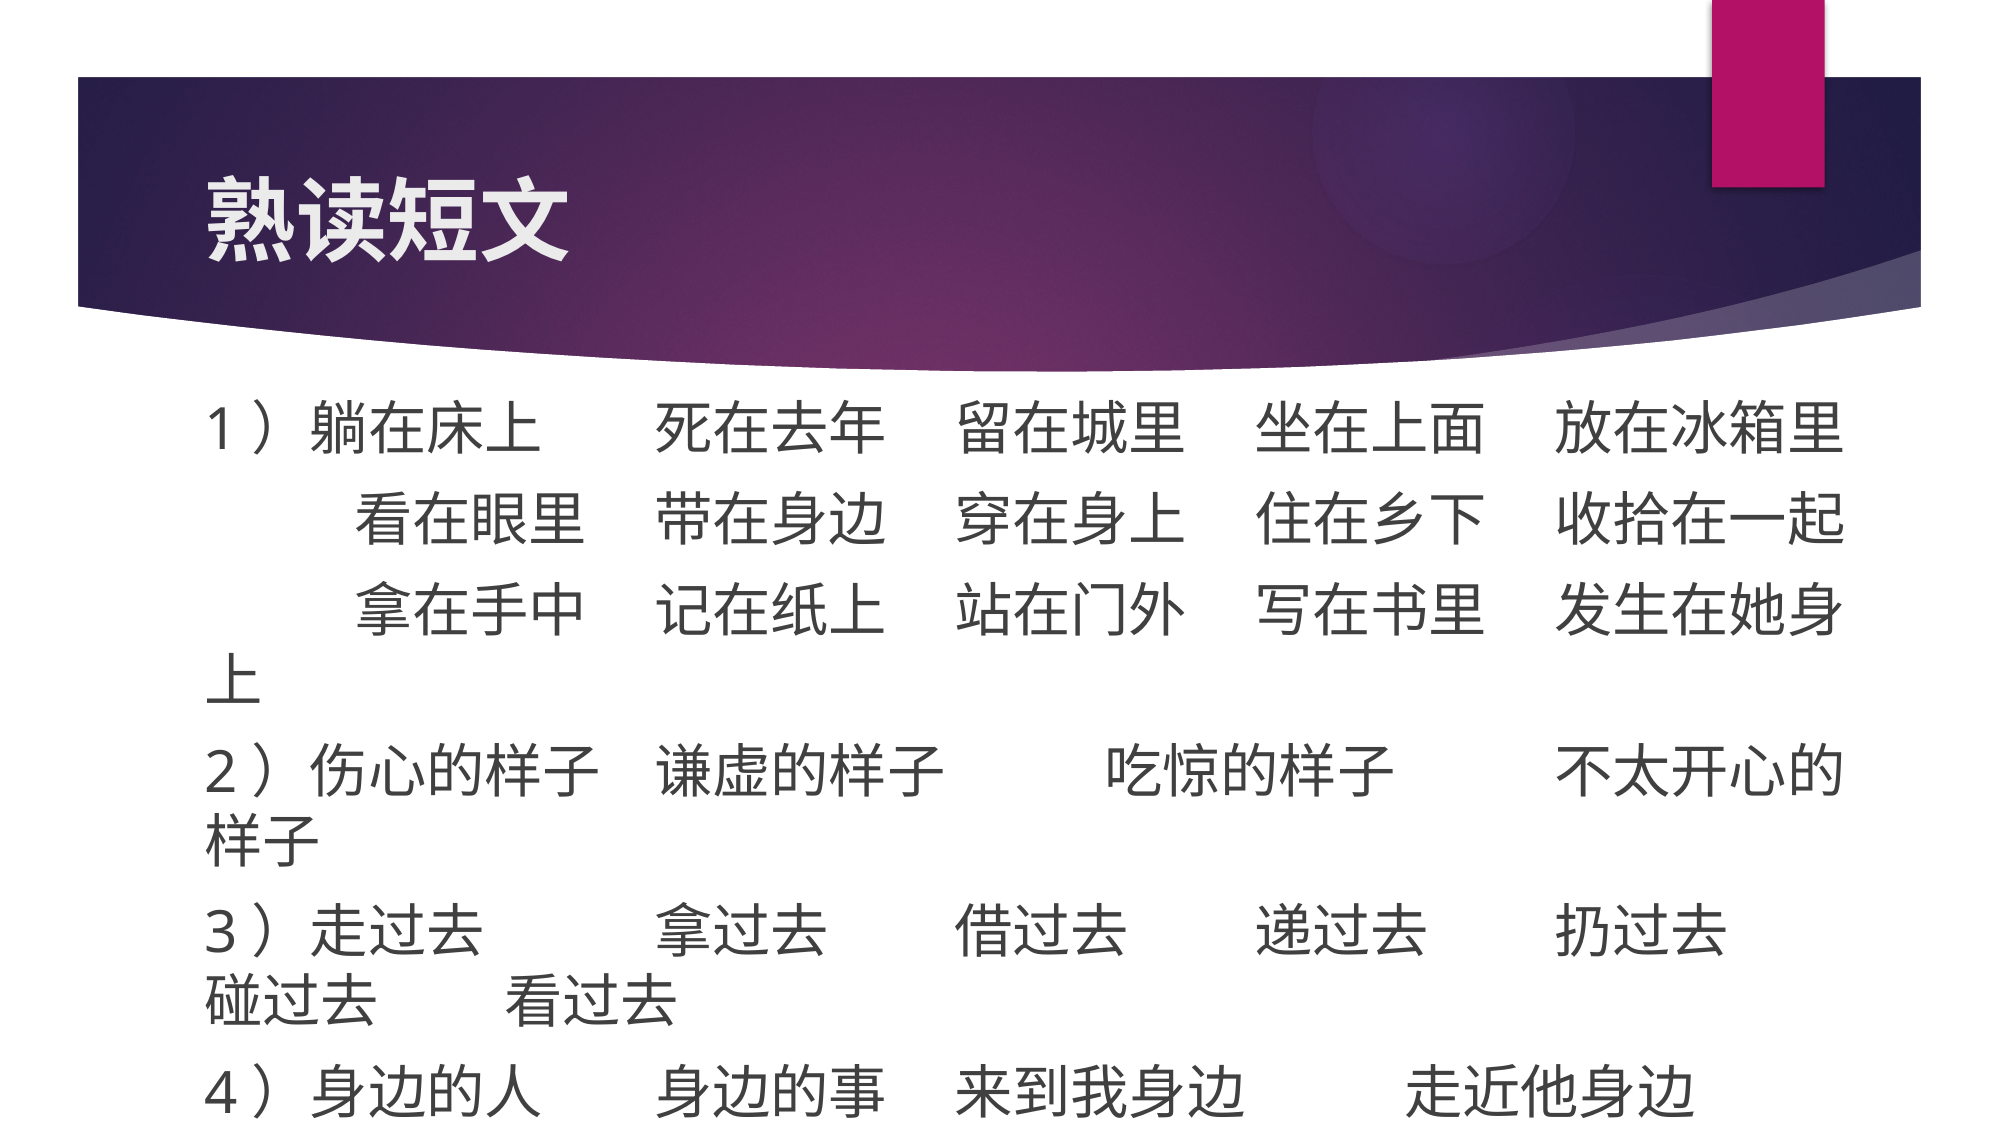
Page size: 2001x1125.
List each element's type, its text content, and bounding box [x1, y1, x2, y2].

title 熟读短文 [189, 159, 1627, 276]
list 1）躺在床上 死在去年 留在城里 坐在上面 放在冰箱里 看在眼里 带在身边 穿在身上 住在乡下 收拾在一起 拿在手中 记在纸上 站在门外 写在书里 发生在她身上 2）伤心的样子 谦虚的样子 吃惊的样子 不太开心的样子 3）走过去 拿过去 借过去 递过去 扔过去 碰过去 看过去 4）身边的人 身边的事 来到我身边 走近他身边 回到父母身边 5）在你面前 在困难面前 在问题面前 在激烈的竞争面前 [189, 383, 1902, 1101]
